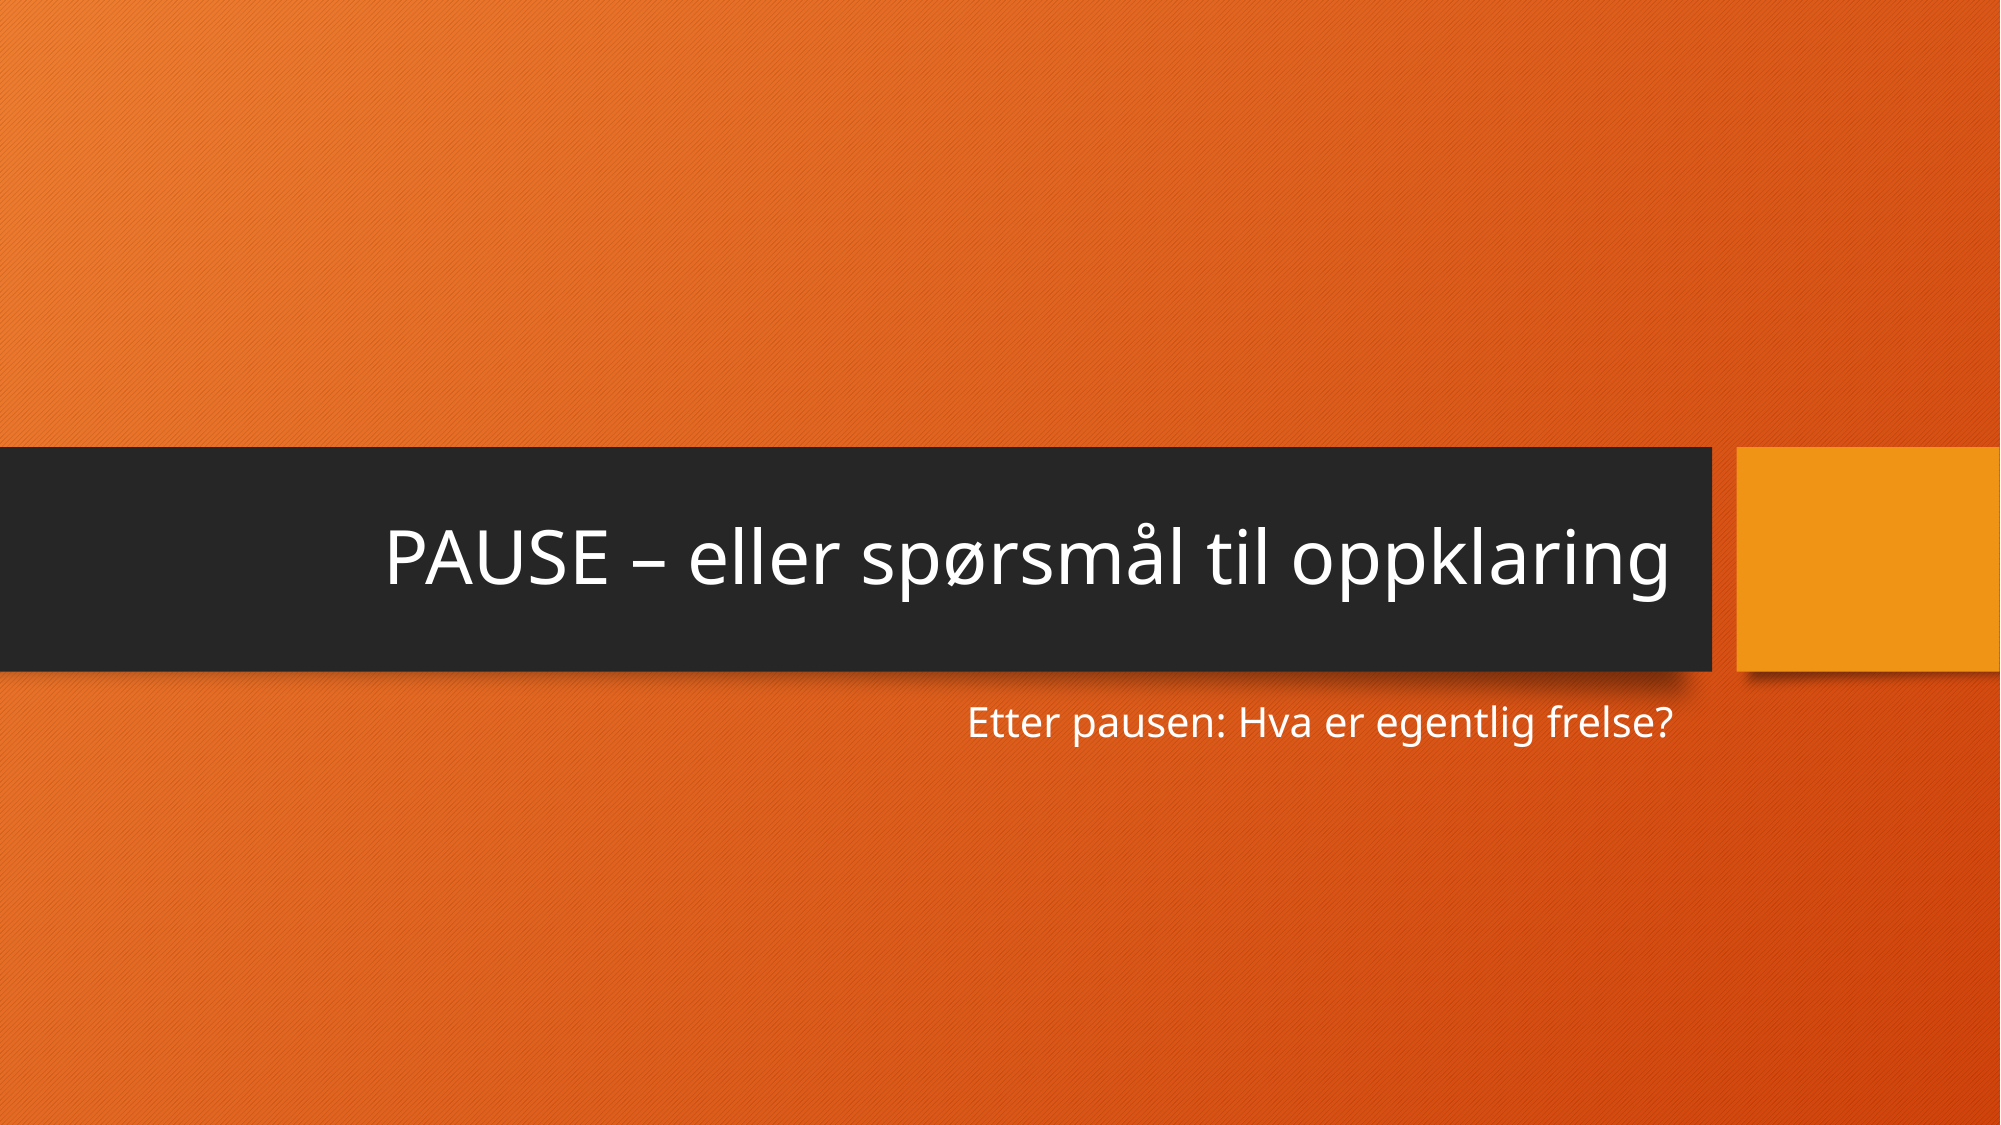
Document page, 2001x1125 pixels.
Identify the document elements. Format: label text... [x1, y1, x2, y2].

picture [0, 672, 1713, 724]
list Etter pausen: Hva er egentlig frelse? [111, 694, 1689, 974]
picture [1736, 672, 2000, 695]
title PAUSE – eller spørsmål til oppklaring [111, 470, 1689, 650]
